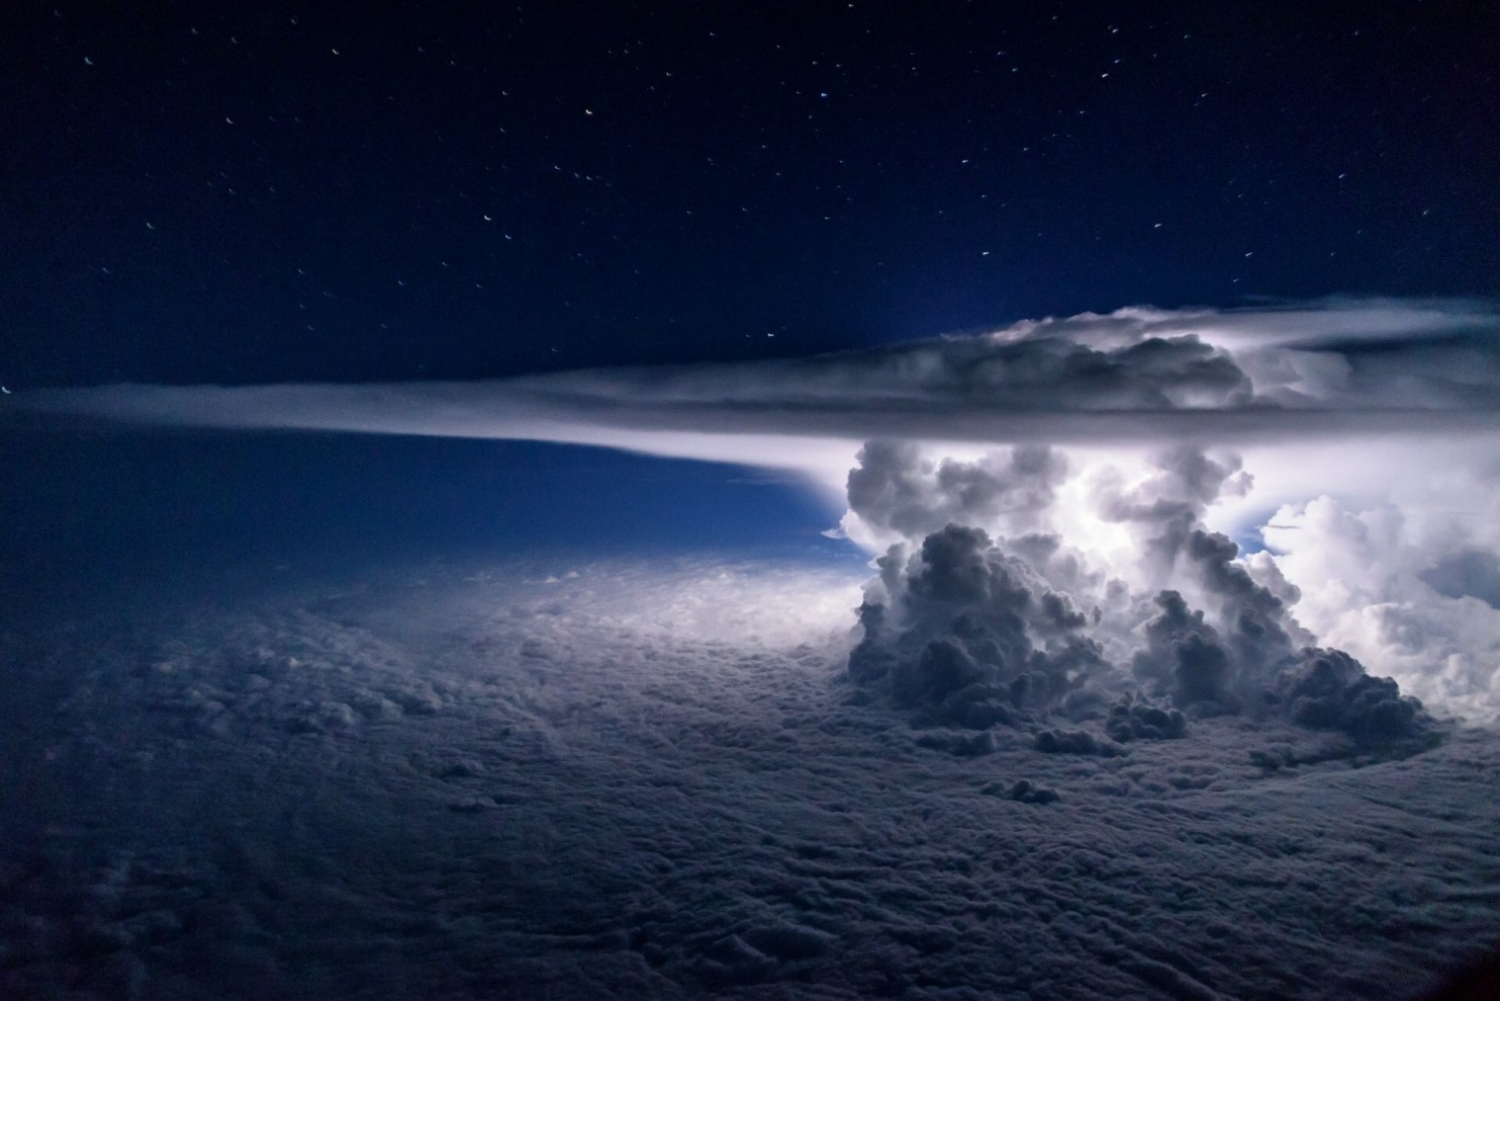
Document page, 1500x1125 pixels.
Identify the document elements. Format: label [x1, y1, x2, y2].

picture [0, 0, 1500, 1001]
